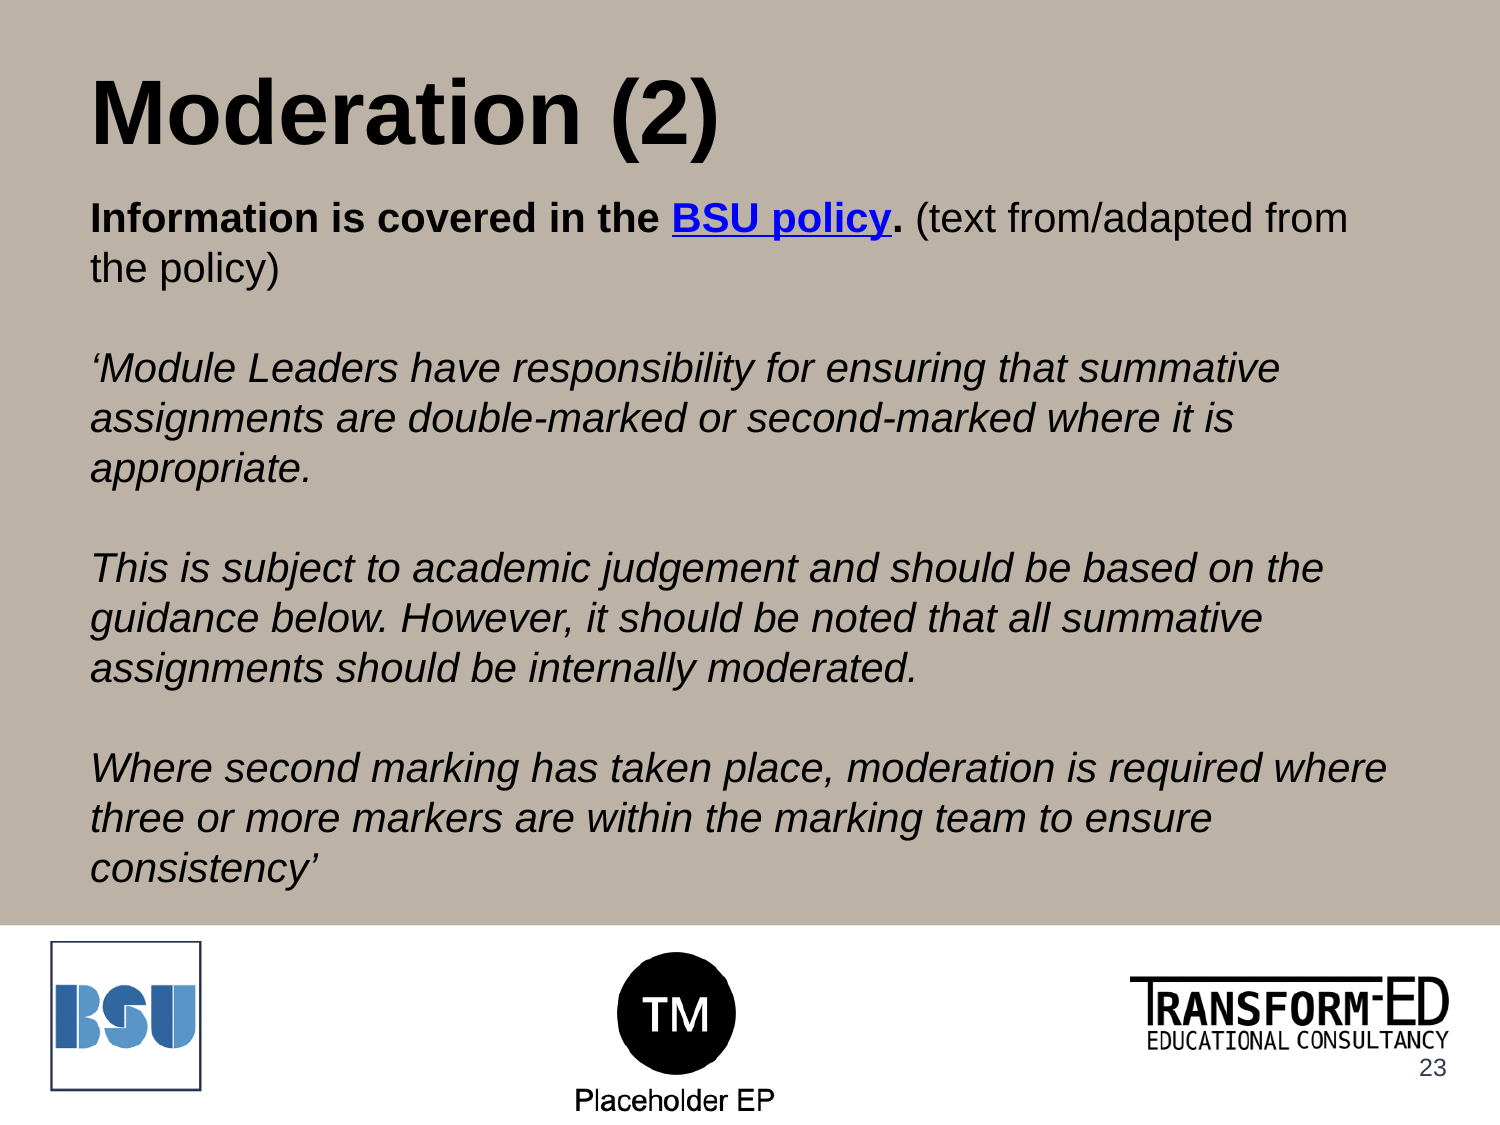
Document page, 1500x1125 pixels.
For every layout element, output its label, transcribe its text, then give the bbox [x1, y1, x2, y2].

title Moderation (2) [75, 45, 1425, 183]
list Information is covered in the BSU policy. (text from/adapted from the policy) ‘Module Leaders have responsibility for ensuring that summative assignments are double-marked or second-marked where it is appropriate. This is subject to academic judgement and should be based on the guidance below. However, it should be noted that all summative assignments should be internally moderated. Where second marking has taken place, moderation is required where three or more markers are within the marking team to ensure consistency’ [75, 183, 1425, 924]
picture [0, 0, 1500, 1125]
